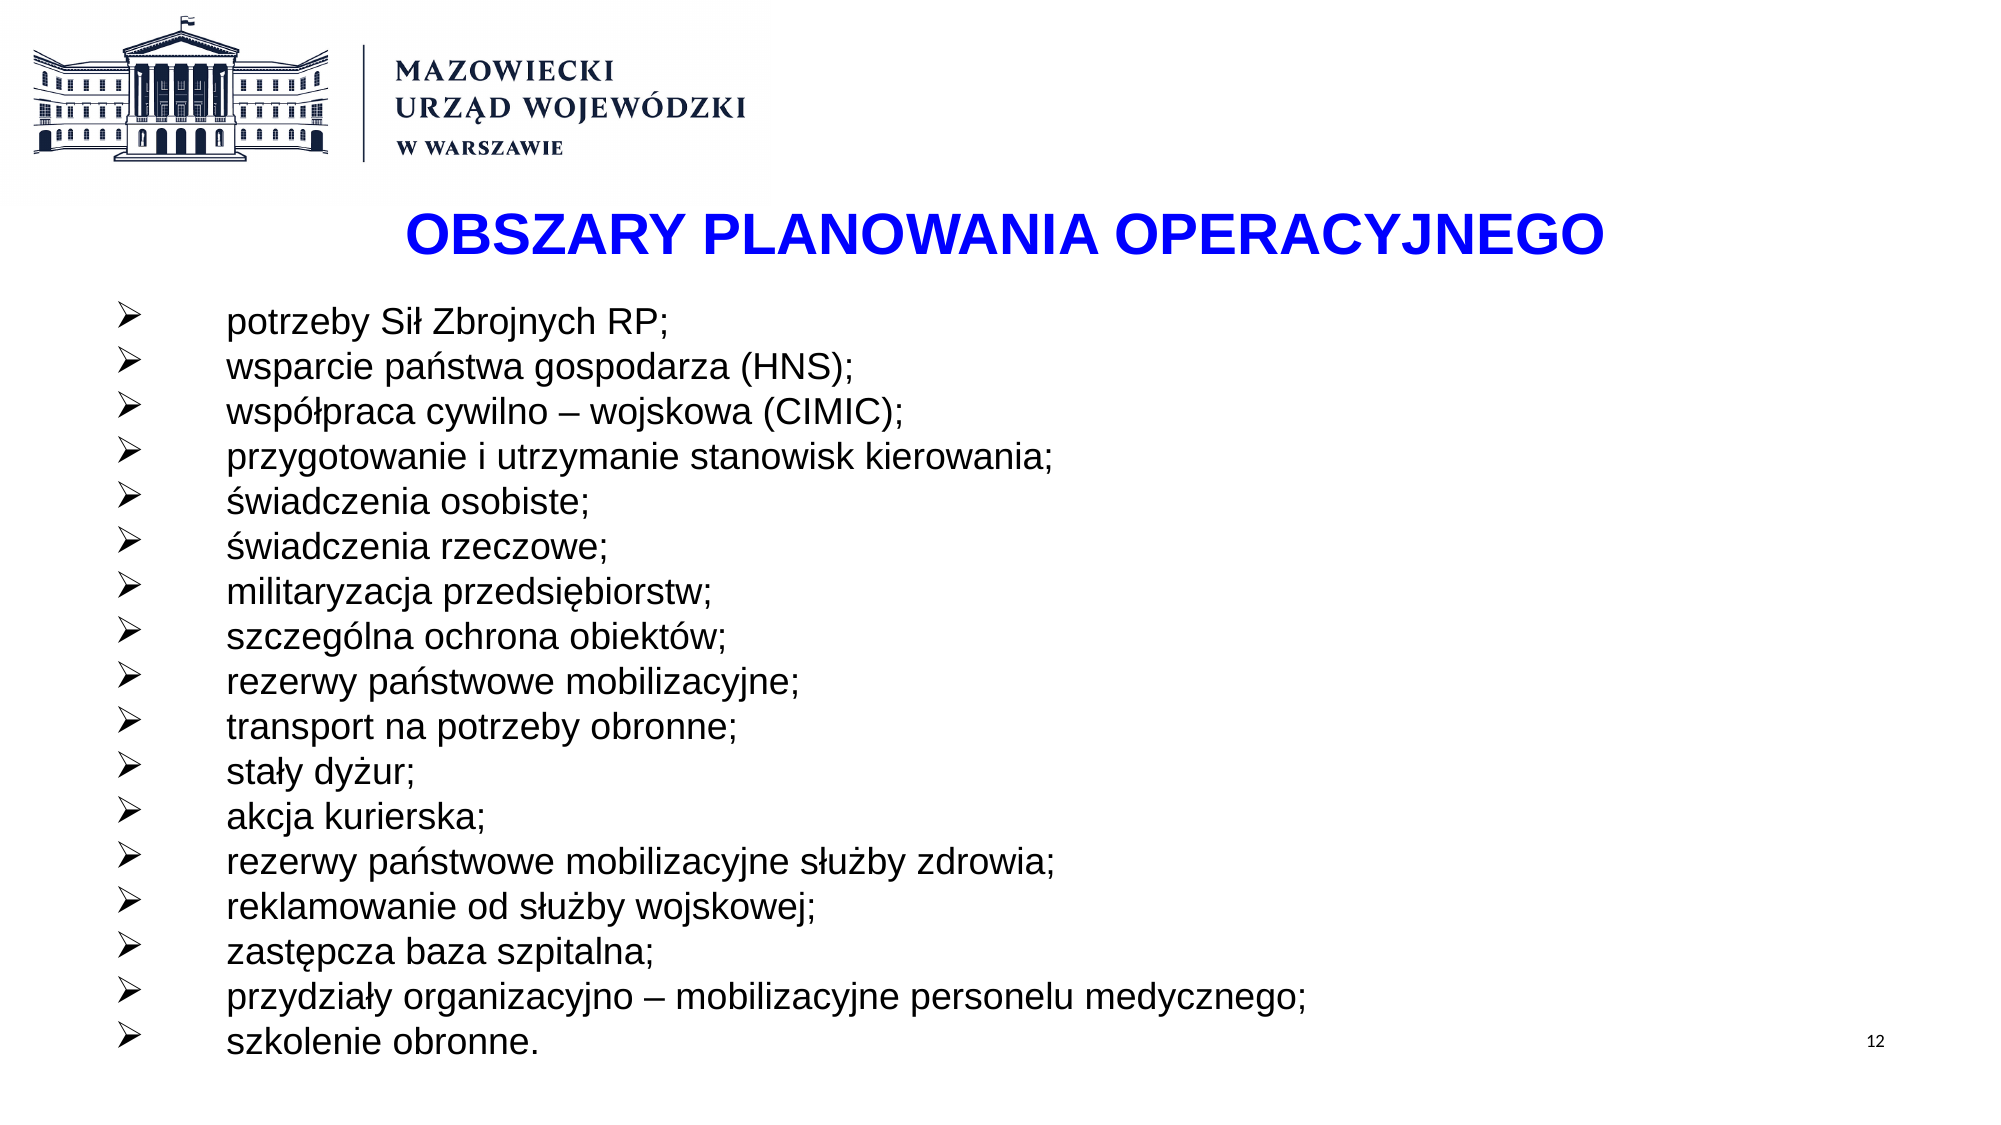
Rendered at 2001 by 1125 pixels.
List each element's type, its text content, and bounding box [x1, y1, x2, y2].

title OBSZARY PLANOWANIA OPERACYJNEGO [37, 170, 1974, 301]
picture [0, 0, 771, 206]
text_box 12 [1779, 1024, 1900, 1071]
list potrzeby Sił Zbrojnych RP; wsparcie państwa gospodarza (HNS); współpraca cywilno – wojskowa (CIMIC); przygotowanie i utrzymanie stanowisk kierowania; świadczenia osobiste; świadczenia rzeczowe; militaryzacja przedsiębiorstw; szczególna ochrona obiektów; rezerwy państwowe mobilizacyjne; transport na potrzeby obronne; stały dyżur; akcja kurierska; rezerwy państwowe mobilizacyjne służby zdrowia; reklamowanie od służby wojskowej; zastępcza baza szpitalna; przydziały organizacyjno – mobilizacyjne personelu medycznego; szkolenie obronne. [99, 289, 1900, 1061]
